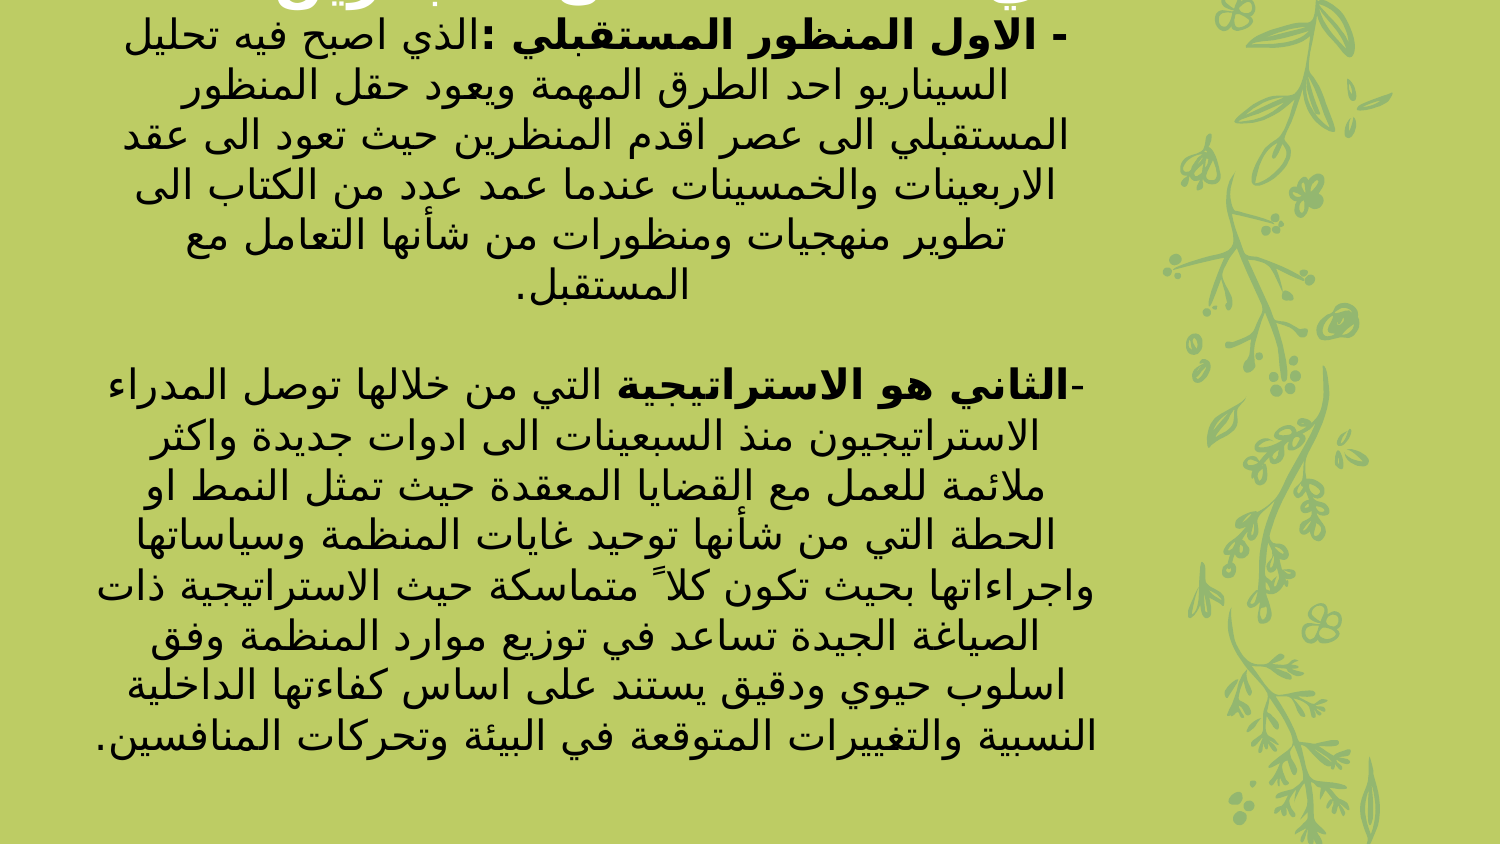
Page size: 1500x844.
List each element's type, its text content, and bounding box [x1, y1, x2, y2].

title اما تخطيط السيناريو الذي يلاحظ في المنظمات فان له جذرين هما : - الاول المنظور المستقبلي :الذي اصبح فيه تحليل السيناريو احد الطرق المهمة ويعود حقل المنظور المستقبلي الى عصر اقدم المنظرين حيث تعود الى عقد الاربعينات والخمسينات عندما عمد عدد من الكتاب الى تطوير منهجيات ومنظورات من شأنها التعامل مع المستقبل. -الثاني هو الاستراتيجية التي من خلالها توصل المدراء الاستراتيجيون منذ السبعينات الى ادوات جديدة واكثر ملائمة للعمل مع القضايا المعقدة حيث تمثل النمط او الحطة التي من شأنها توحيد غايات المنظمة وسياساتها واجراءاتها بحيث تكون كلا ً متماسكة حيث الاستراتيجية ذات الصياغة الجيدة تساعد في توزيع موارد المنظمة وفق اسلوب حيوي ودقيق يستند على اساس كفاءتها الداخلية النسبية والتغييرات المتوقعة في البيئة وتحركات المنافسين. [76, 55, 1117, 824]
